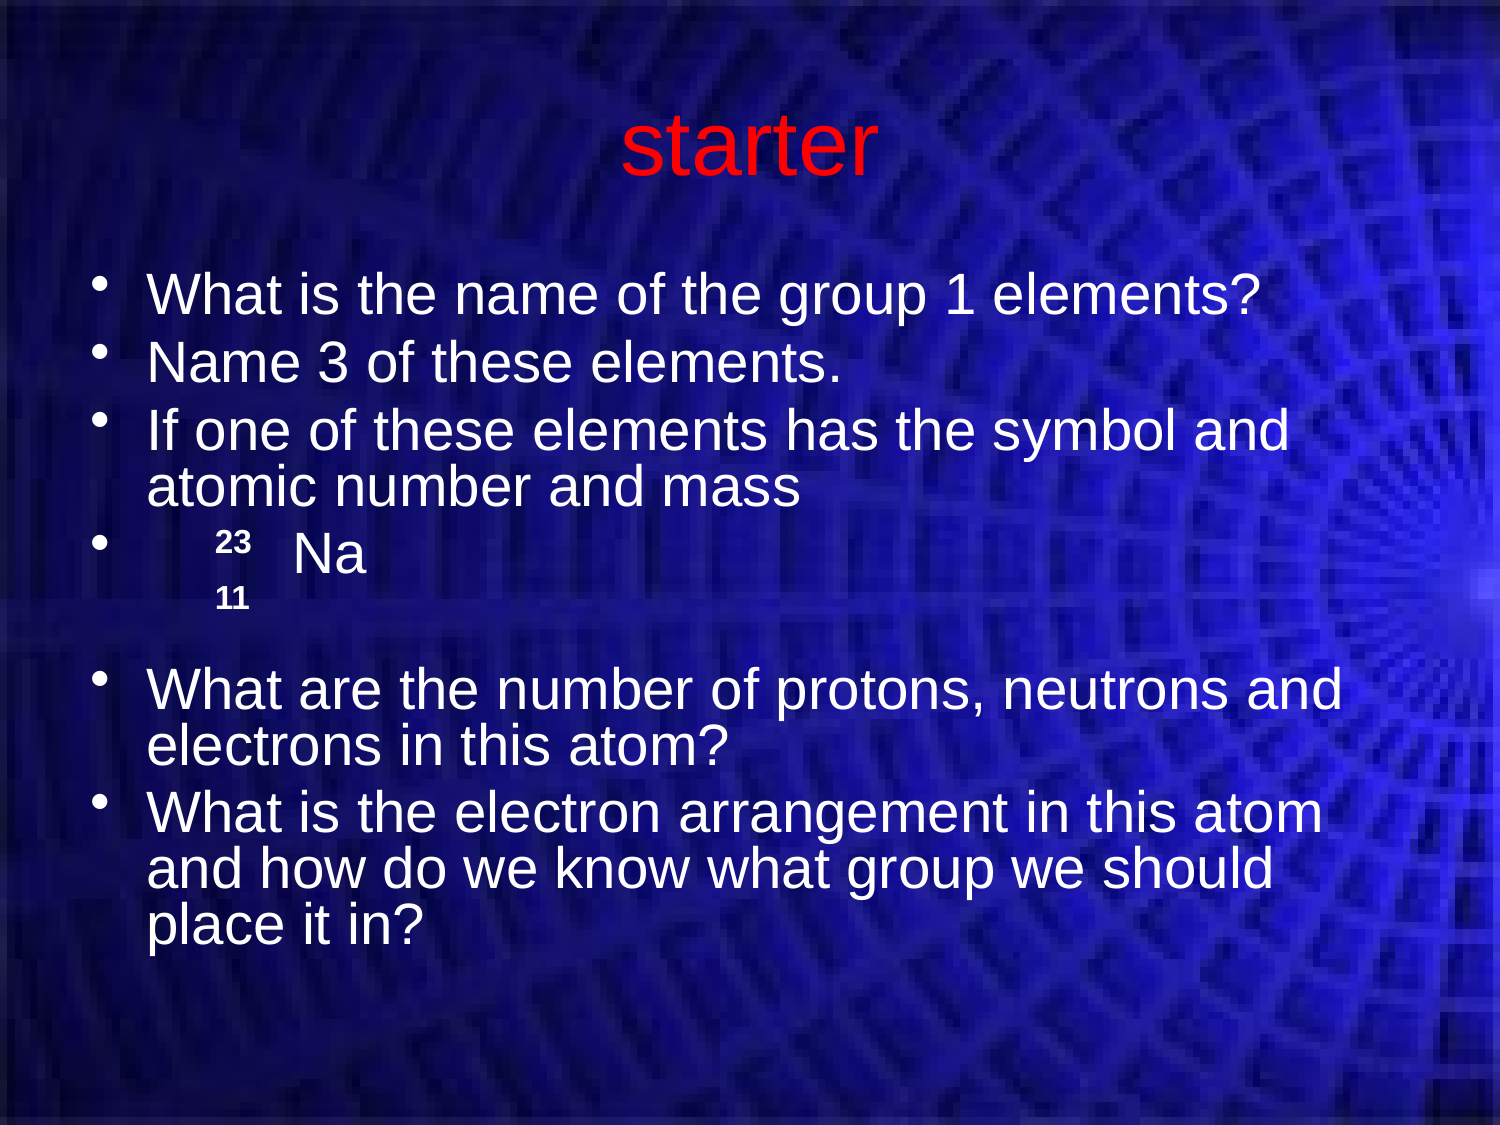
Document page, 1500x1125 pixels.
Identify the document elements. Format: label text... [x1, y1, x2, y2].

title starter [75, 45, 1425, 233]
picture [0, 0, 1500, 1125]
list What is the name of the group 1 elements? Name 3 of these elements. If one of these elements has the symbol and atomic number and mass Na What are the number of protons, neutrons and electrons in this atom? What is the electron arrangement in this atom and how do we know what group we should place it in? [75, 262, 1425, 1005]
text_box 23 11 [199, 512, 275, 624]
